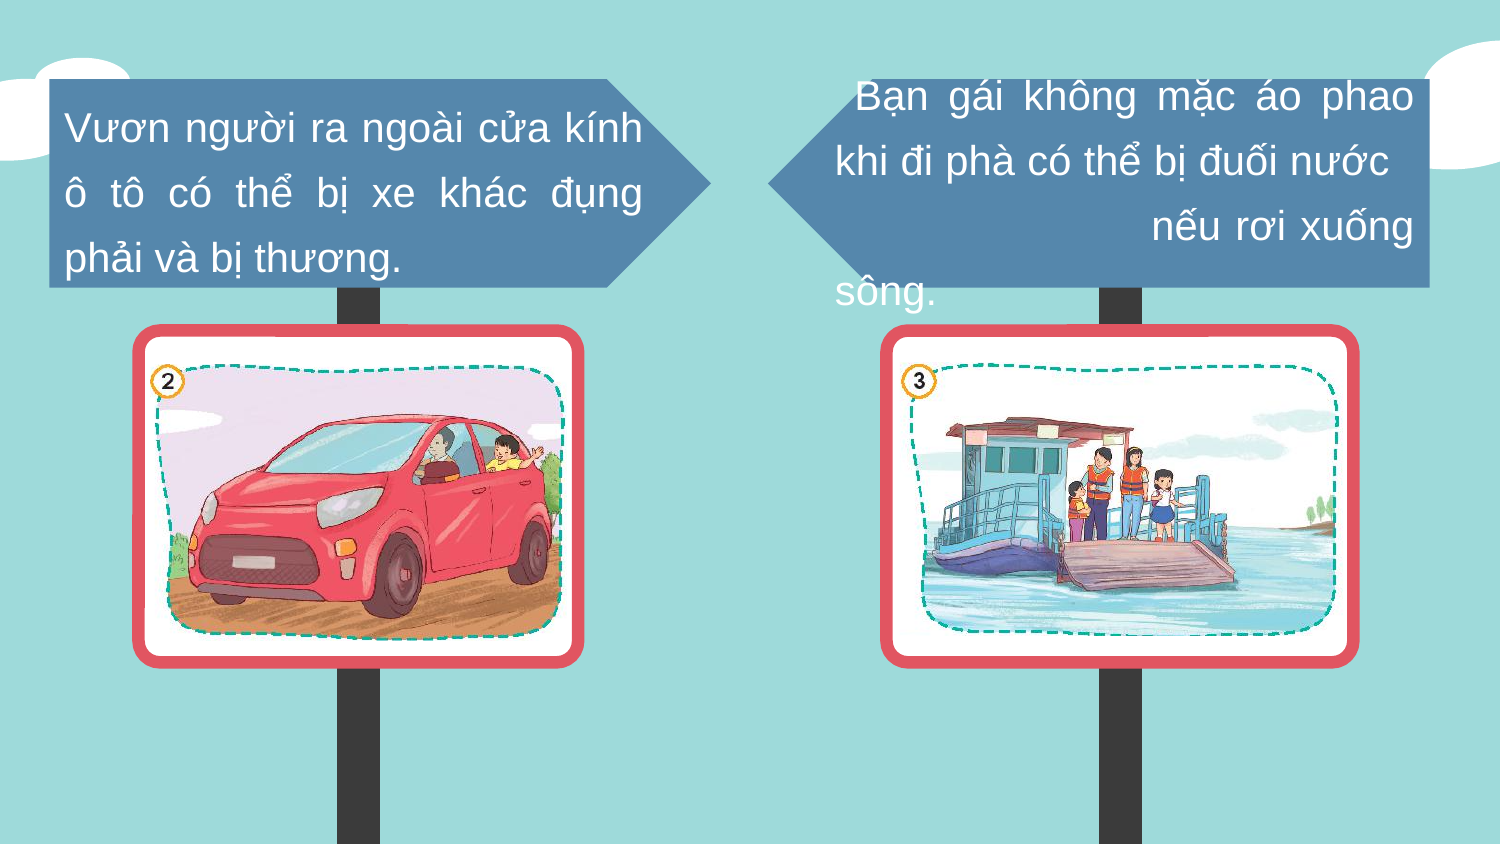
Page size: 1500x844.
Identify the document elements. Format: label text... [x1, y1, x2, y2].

picture [899, 362, 1344, 636]
text_box [886, 330, 1354, 663]
text_box [138, 330, 579, 663]
text_box [336, 663, 381, 844]
text_box Bạn gái không mặc áo phao khi đi phà có thể bị đuối nước nếu rơi xuống sông. [767, 79, 1430, 288]
text_box [1098, 663, 1143, 844]
text_box Vươn người ra ngoài cửa kính ô tô có thể bị xe khác đụng phải và bị thương. [49, 79, 712, 288]
picture [150, 362, 567, 641]
text_box [336, 288, 381, 330]
text_box [1098, 288, 1143, 330]
